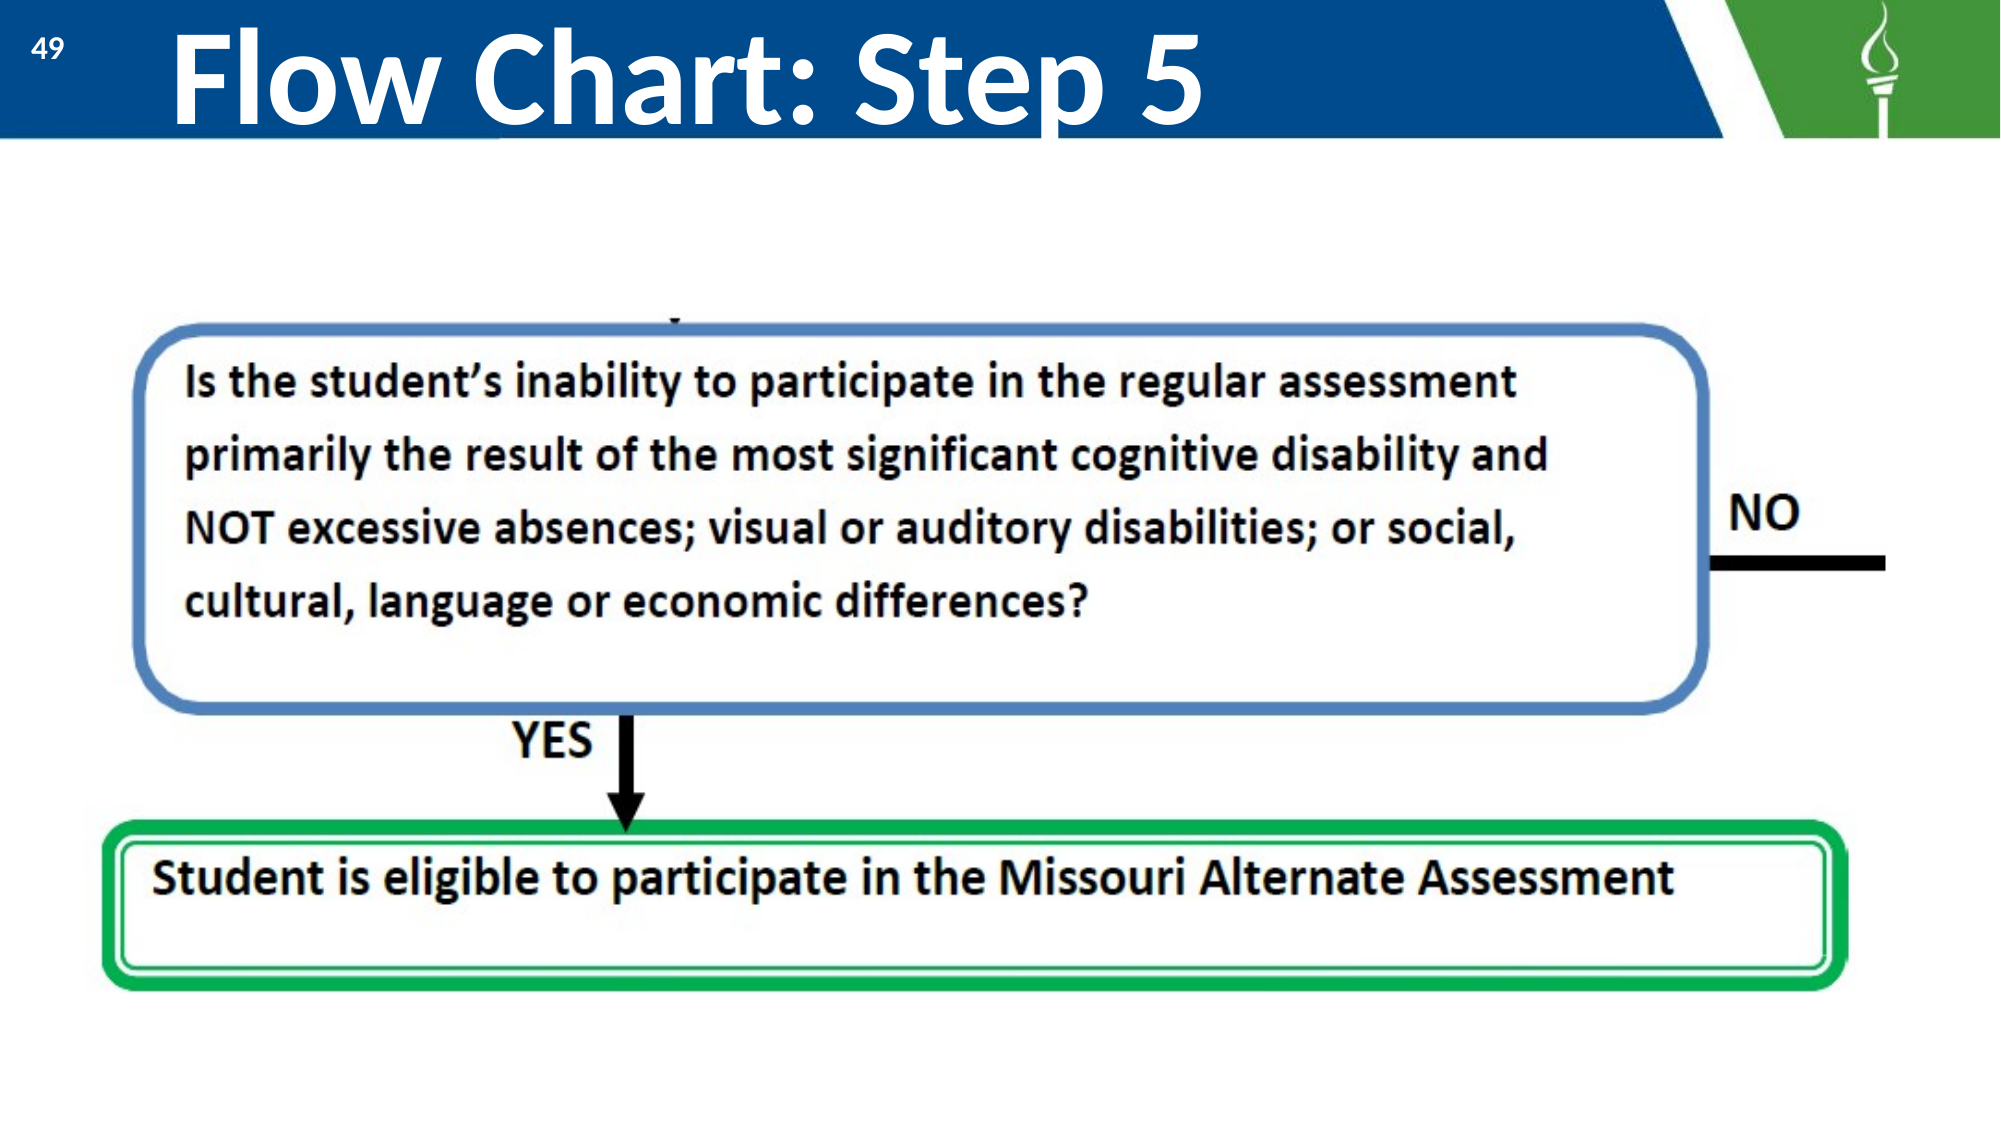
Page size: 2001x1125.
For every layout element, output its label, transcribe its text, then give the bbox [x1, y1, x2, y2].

picture [0, 0, 2001, 1125]
title Flow Chart: Step 5 [150, 2, 1513, 137]
slide_number 49 [15, 16, 150, 76]
